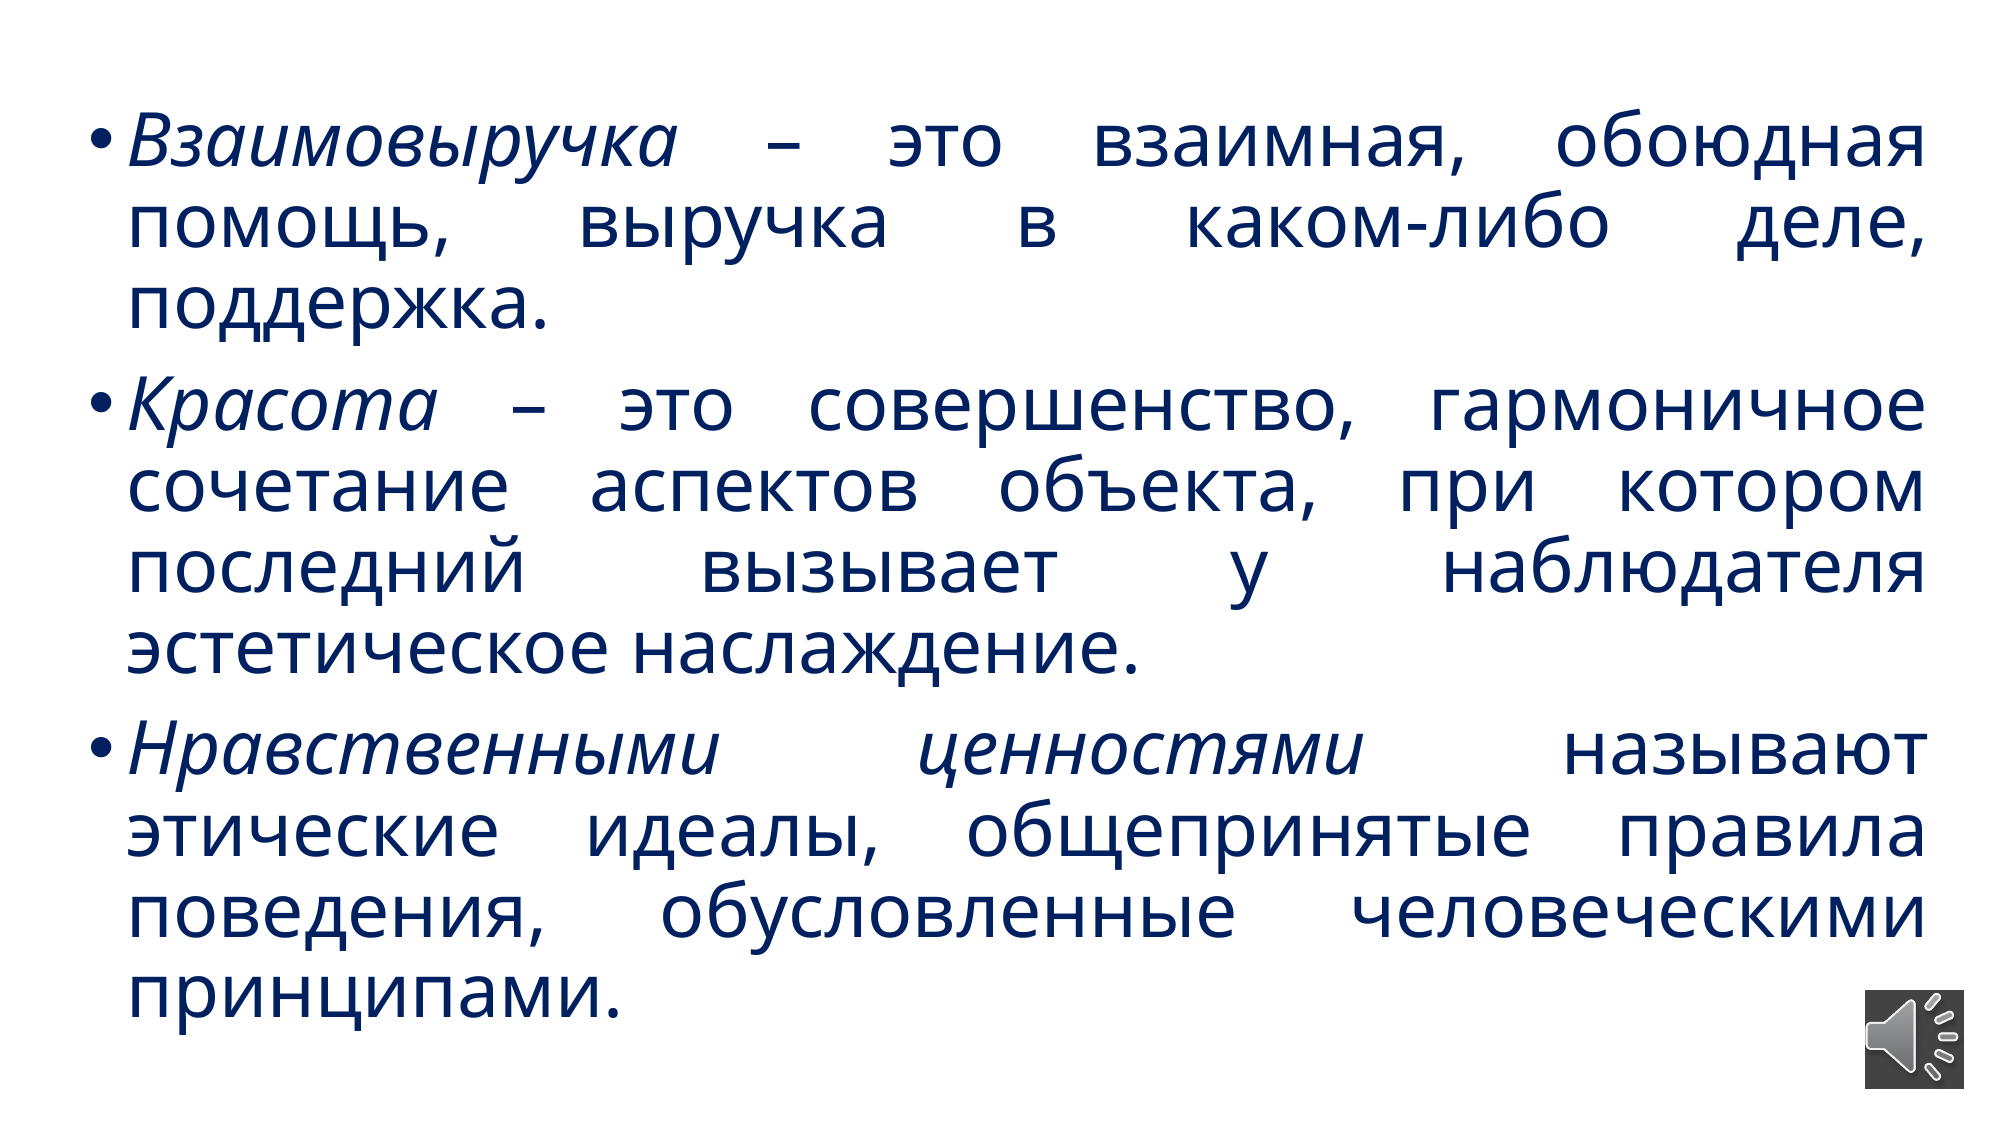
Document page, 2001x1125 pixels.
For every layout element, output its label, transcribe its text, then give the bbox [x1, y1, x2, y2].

list Взаимовыручка – это взаимная, обоюдная помощь, выручка в каком-либо деле, поддержка. Красота – это совершенство, гармоничное сочетание аспектов объекта, при котором последний вызывает у наблюдателя эстетическое наслаждение. Нравственными ценностями называют этические идеалы, общепринятые правила поведения, обусловленные человеческими принципами. [74, 94, 1945, 1076]
picture [1864, 989, 1965, 1090]
